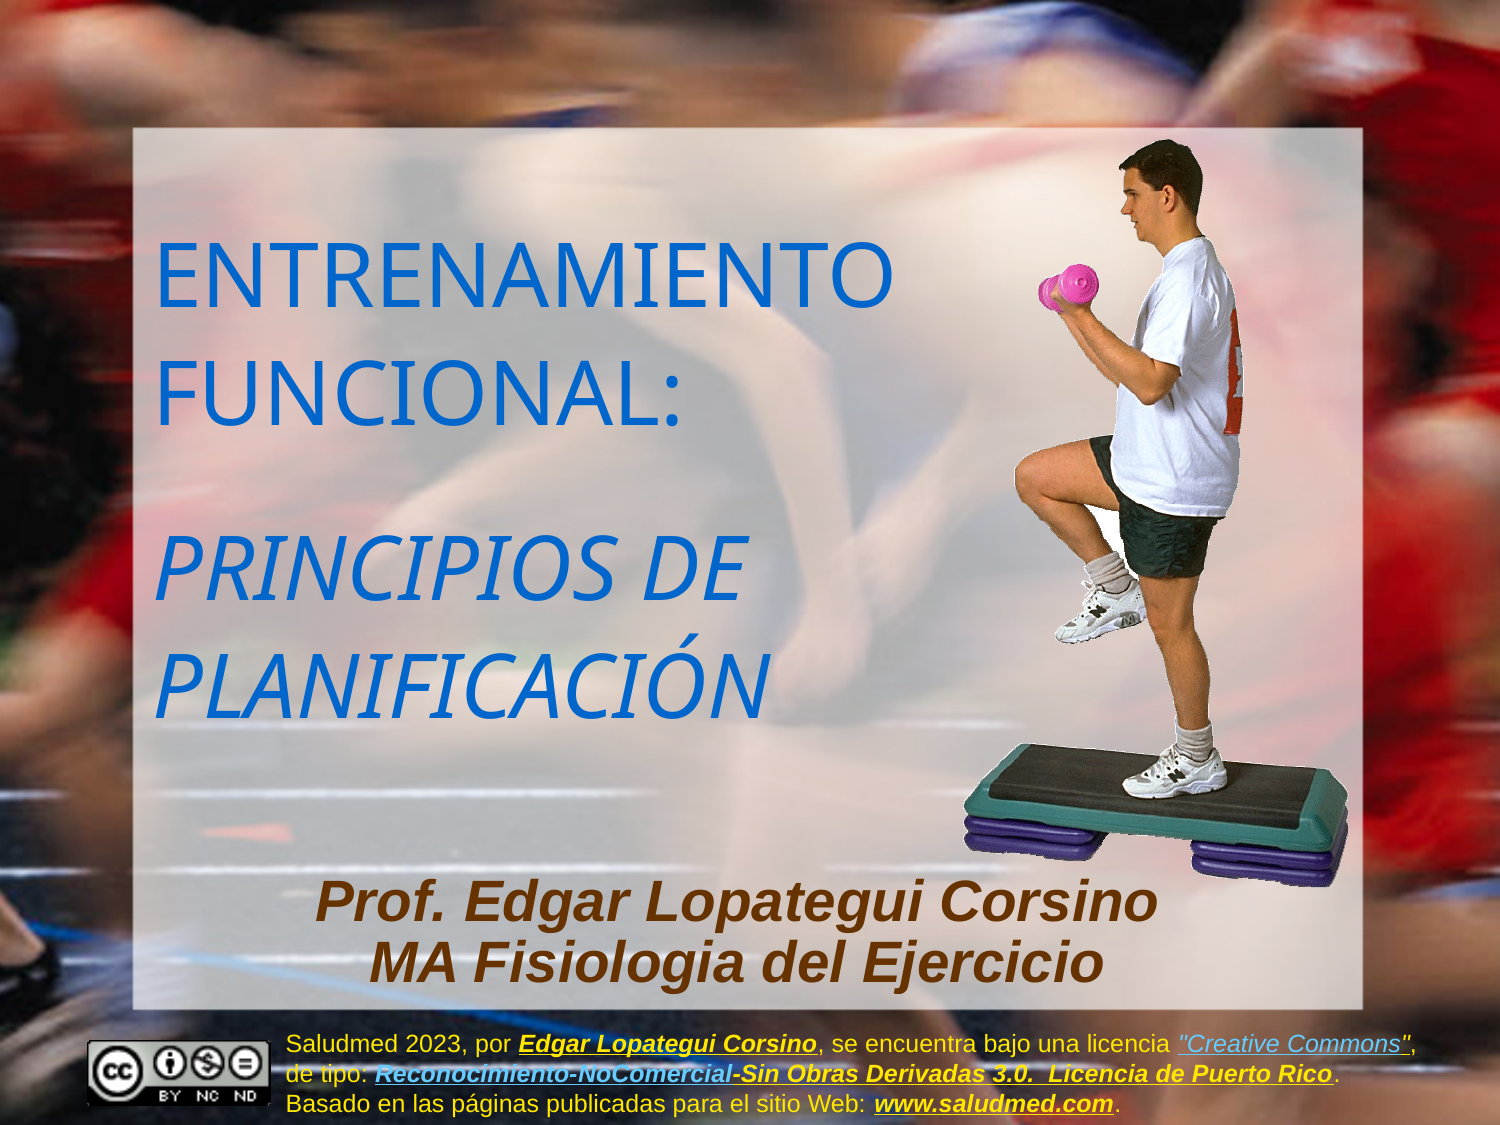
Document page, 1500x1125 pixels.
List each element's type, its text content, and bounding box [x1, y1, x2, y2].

title PRINCIPIOS DE PLANIFICACIÓN [137, 525, 956, 713]
subtitle Prof. Edgar Lopategui Corsino MA Fisiologia del Ejercicio [249, 875, 1225, 1000]
picture [0, 0, 1500, 1125]
text_box ENTRENAMIENTO FUNCIONAL: [137, 224, 956, 425]
